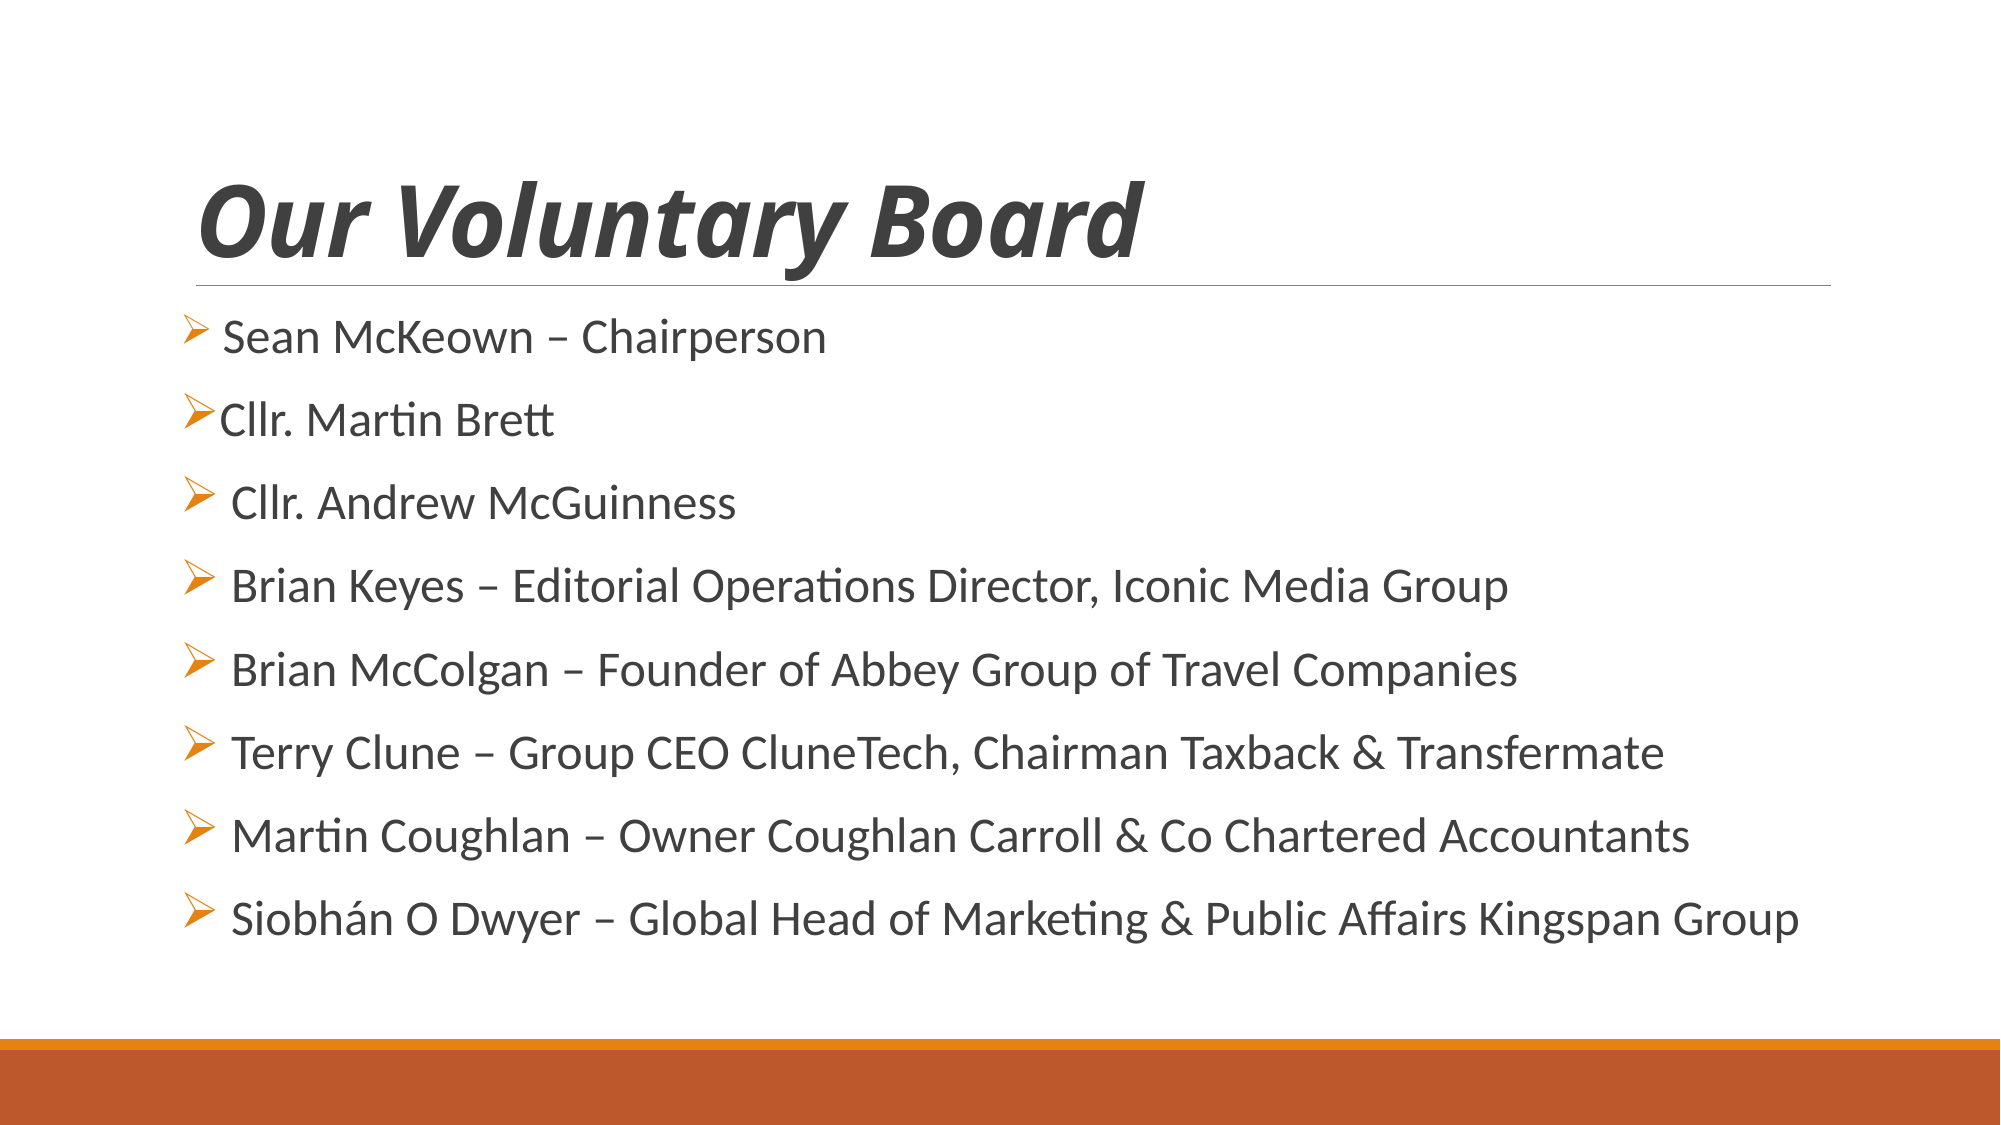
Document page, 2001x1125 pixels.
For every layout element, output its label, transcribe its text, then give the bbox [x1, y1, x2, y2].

list Sean McKeown – Chairperson Cllr. Martin Brett Cllr. Andrew McGuinness Brian Keyes – Editorial Operations Director, Iconic Media Group Brian McColgan – Founder of Abbey Group of Travel Companies Terry Clune – Group CEO CluneTech, Chairman Taxback & Transfermate Martin Coughlan – Owner Coughlan Carroll & Co Chartered Accountants Siobhán O Dwyer – Global Head of Marketing & Public Affairs Kingspan Group [180, 302, 1830, 963]
title Our Voluntary Board [180, 47, 1830, 285]
